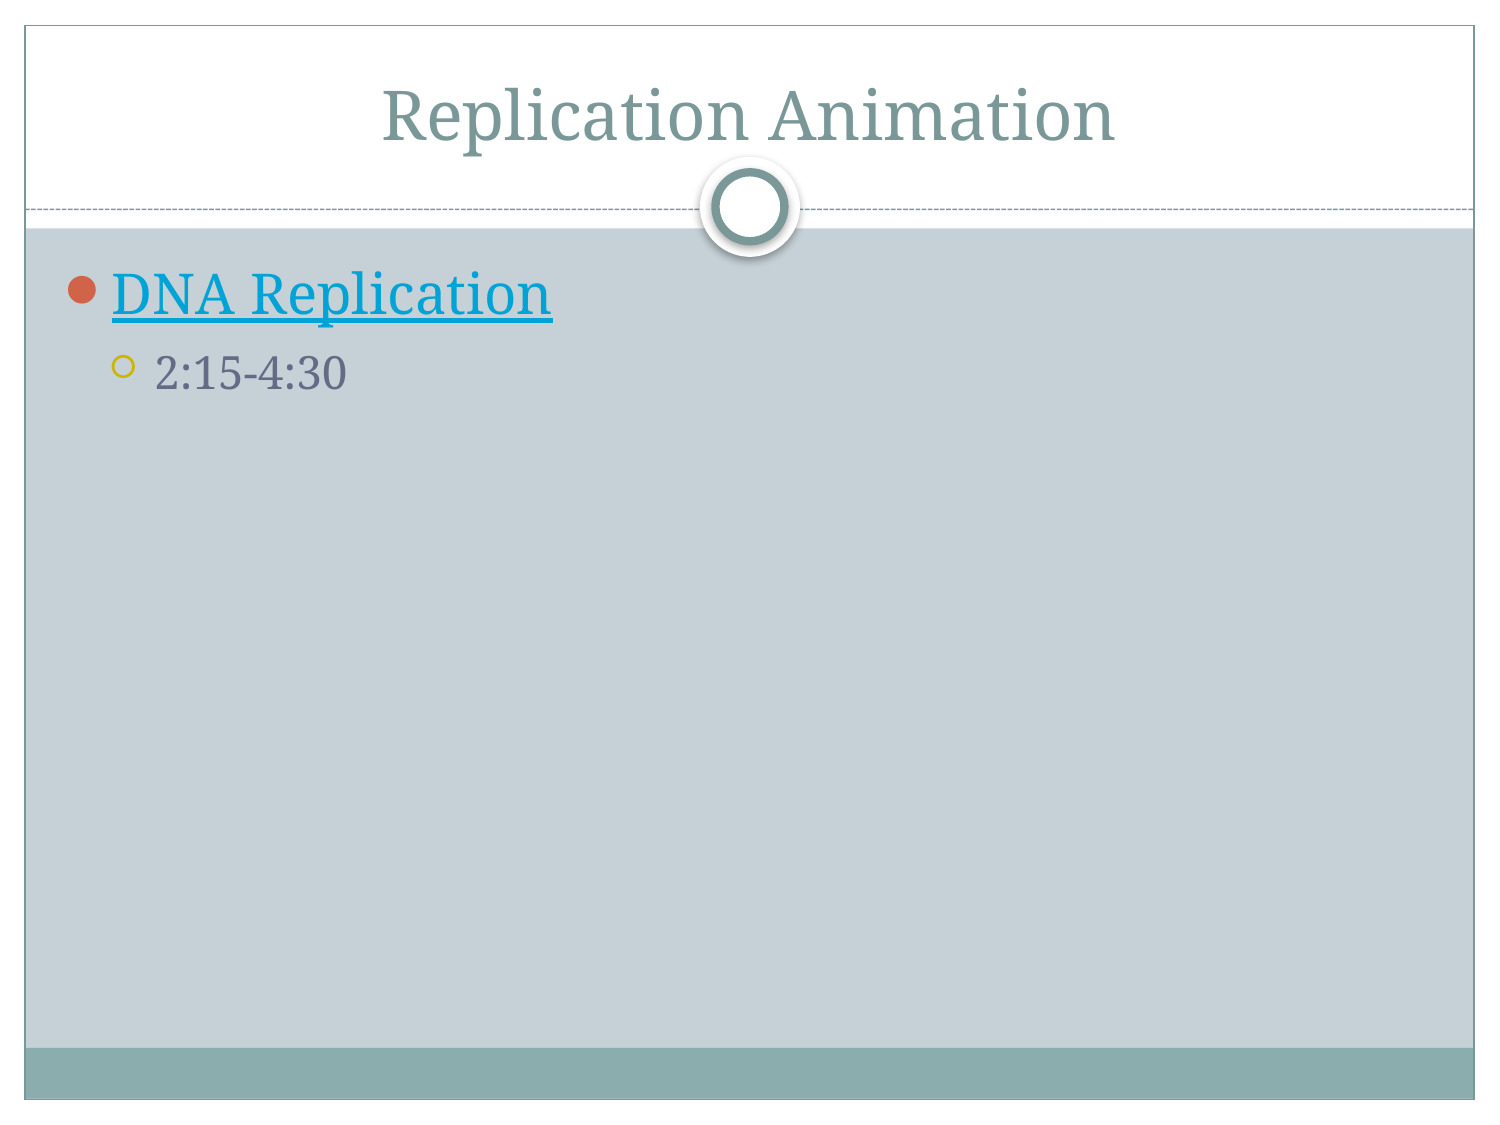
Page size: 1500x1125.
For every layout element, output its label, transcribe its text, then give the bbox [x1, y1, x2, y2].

list DNA Replication 2:15-4:30 [49, 250, 1445, 1001]
title Replication Animation [49, 37, 1450, 162]
